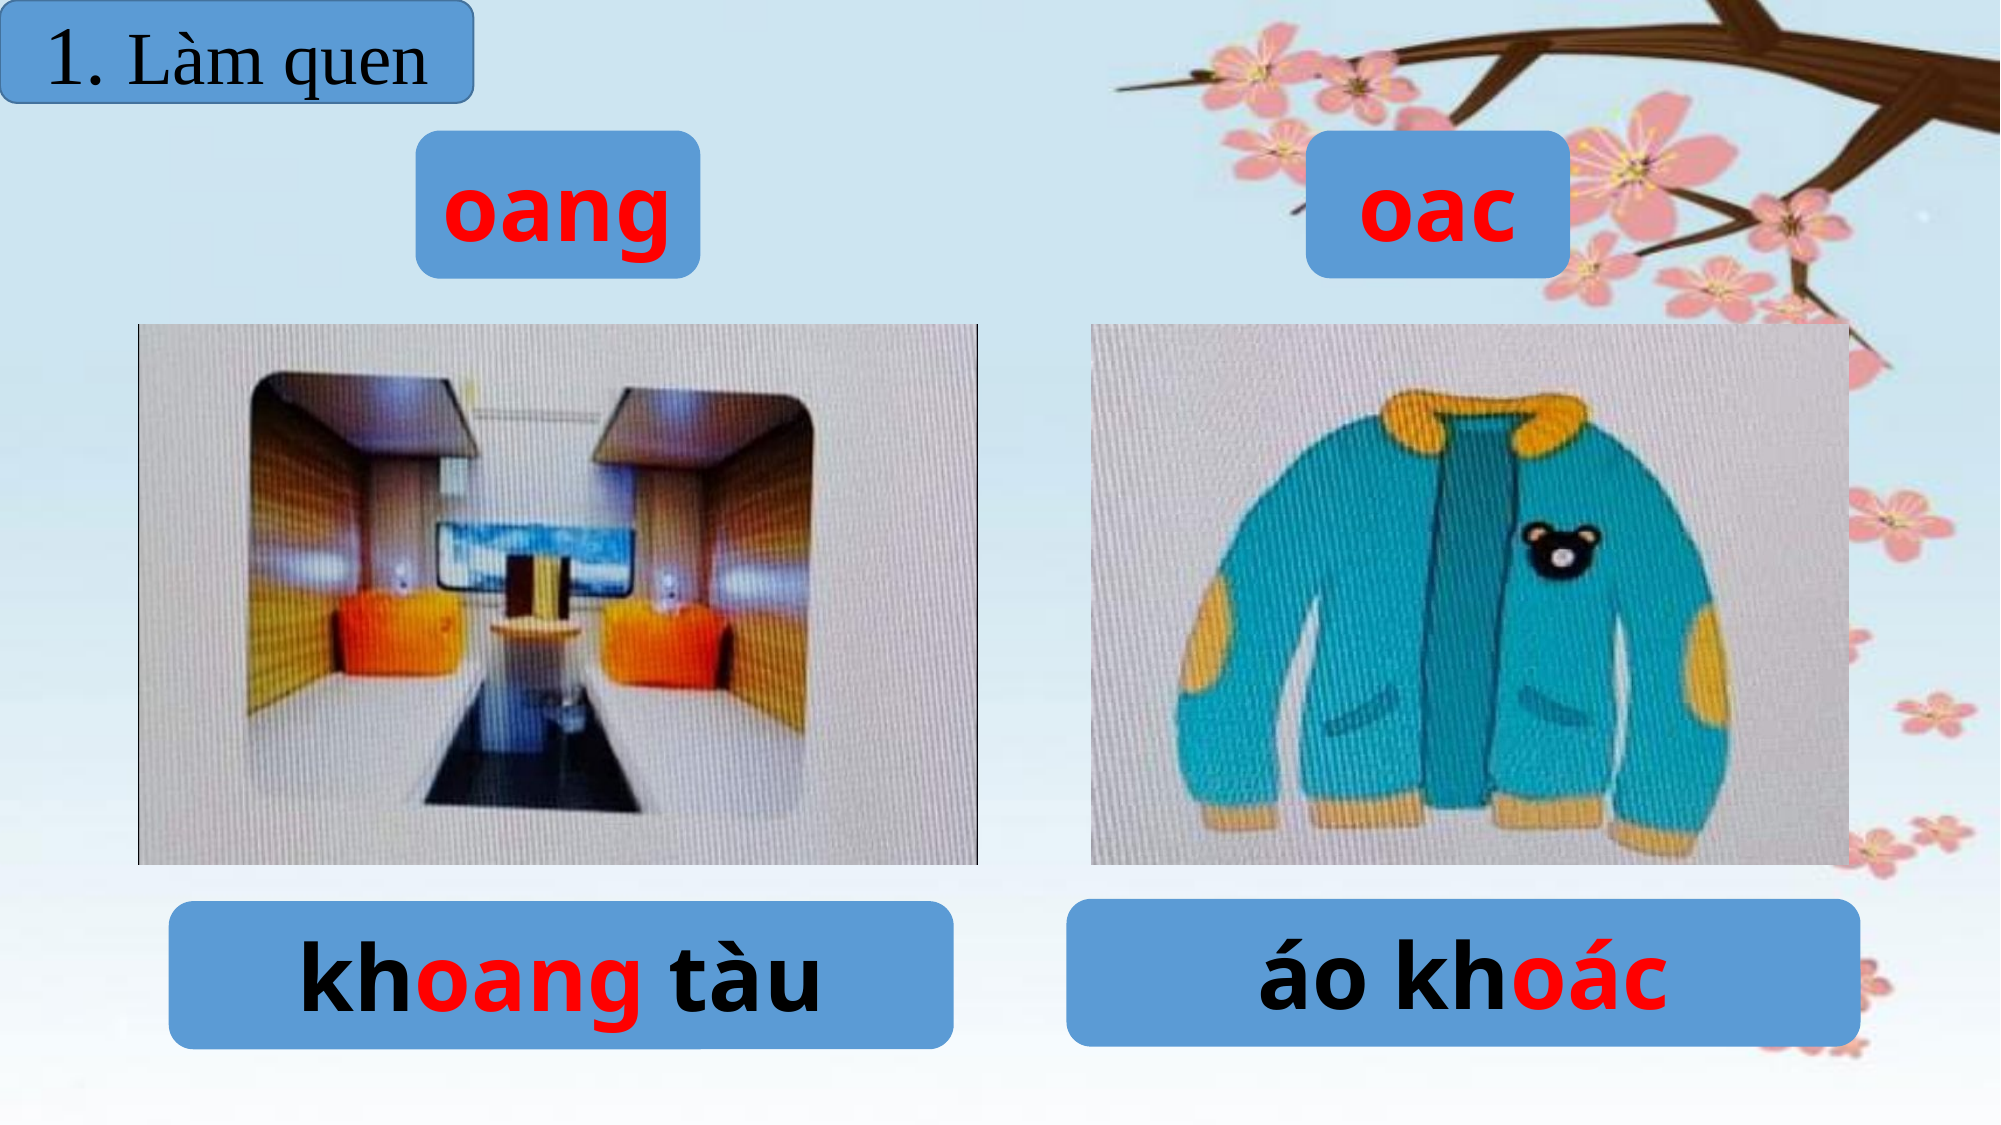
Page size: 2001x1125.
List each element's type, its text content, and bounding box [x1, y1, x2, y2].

text_box oang [415, 130, 701, 279]
picture [0, 0, 2000, 1125]
text_box 1. Làm quen [0, 0, 474, 103]
text_box áo khoác [1065, 897, 1862, 1048]
picture [0, 0, 12, 11]
text_box oac [1304, 129, 1572, 280]
text_box khoang tàu [168, 901, 954, 1050]
